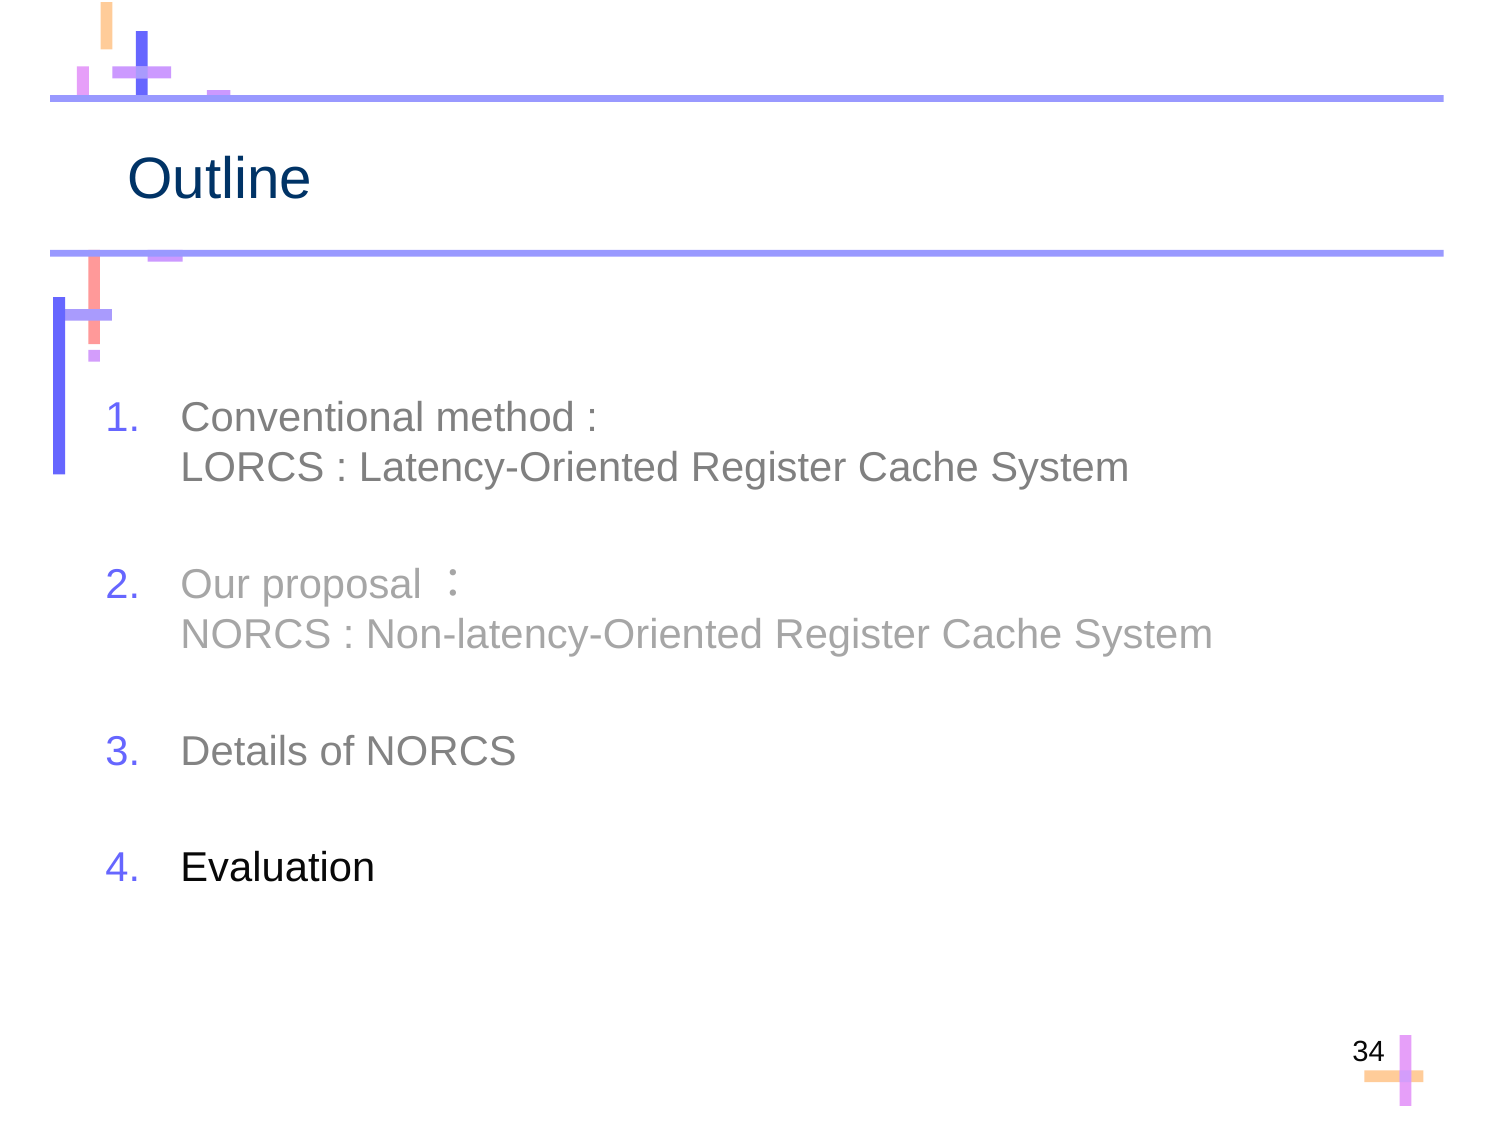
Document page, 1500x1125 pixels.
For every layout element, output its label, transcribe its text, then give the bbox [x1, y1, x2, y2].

title Outline [112, 99, 1388, 237]
slide_number 34 [1187, 1024, 1401, 1091]
list Conventional method : LORCS : Latency-Oriented Register Cache System Our proposal： NORCS : Non-latency-Oriented Register Cache System Details of NORCS Evaluation [90, 237, 1445, 1043]
